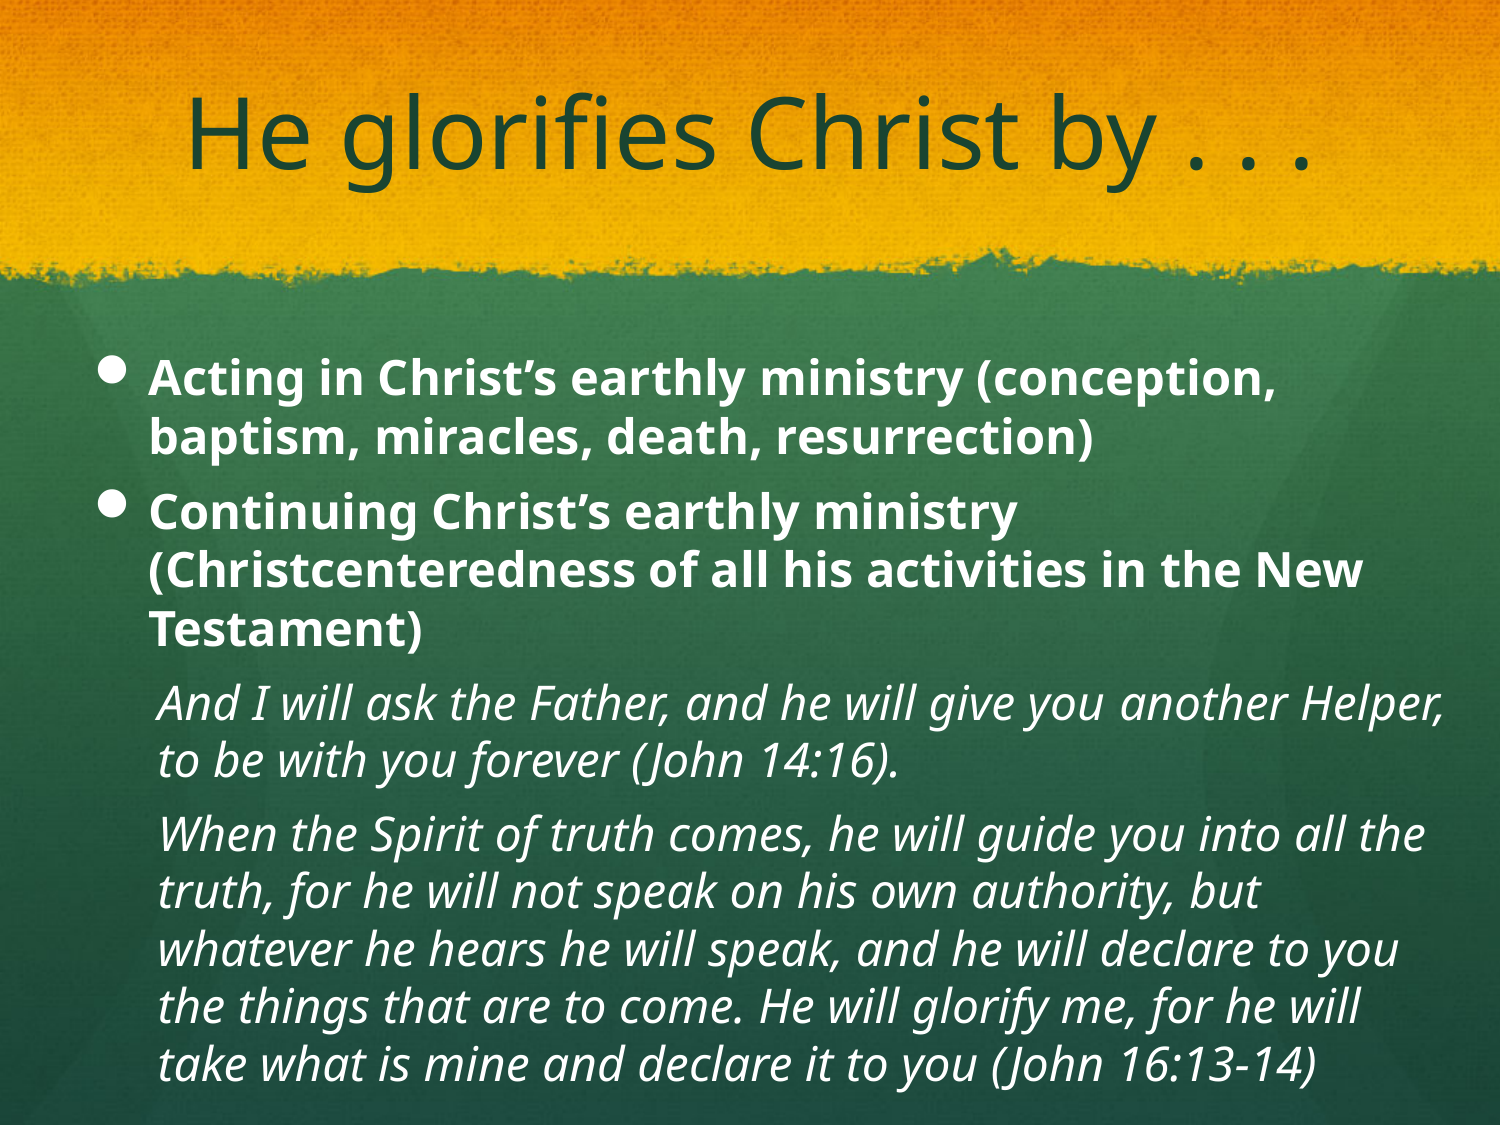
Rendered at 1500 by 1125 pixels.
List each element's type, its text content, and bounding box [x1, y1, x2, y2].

list Acting in Christ’s earthly ministry (conception, baptism, miracles, death, resurrection) Continuing Christ’s earthly ministry (Christcenteredness of all his activities in the New Testament) And I will ask the Father, and he will give you another Helper, to be with you forever (John 14:16). When the Spirit of truth comes, he will guide you into all the truth, for he will not speak on his own authority, but whatever he hears he will speak, and he will declare to you the things that are to come. He will glorify me, for he will take what is mine and declare it to you (John 16:13-14) [78, 339, 1473, 1104]
picture [0, 0, 1500, 1125]
title He glorifies Christ by . . . [125, 13, 1375, 246]
